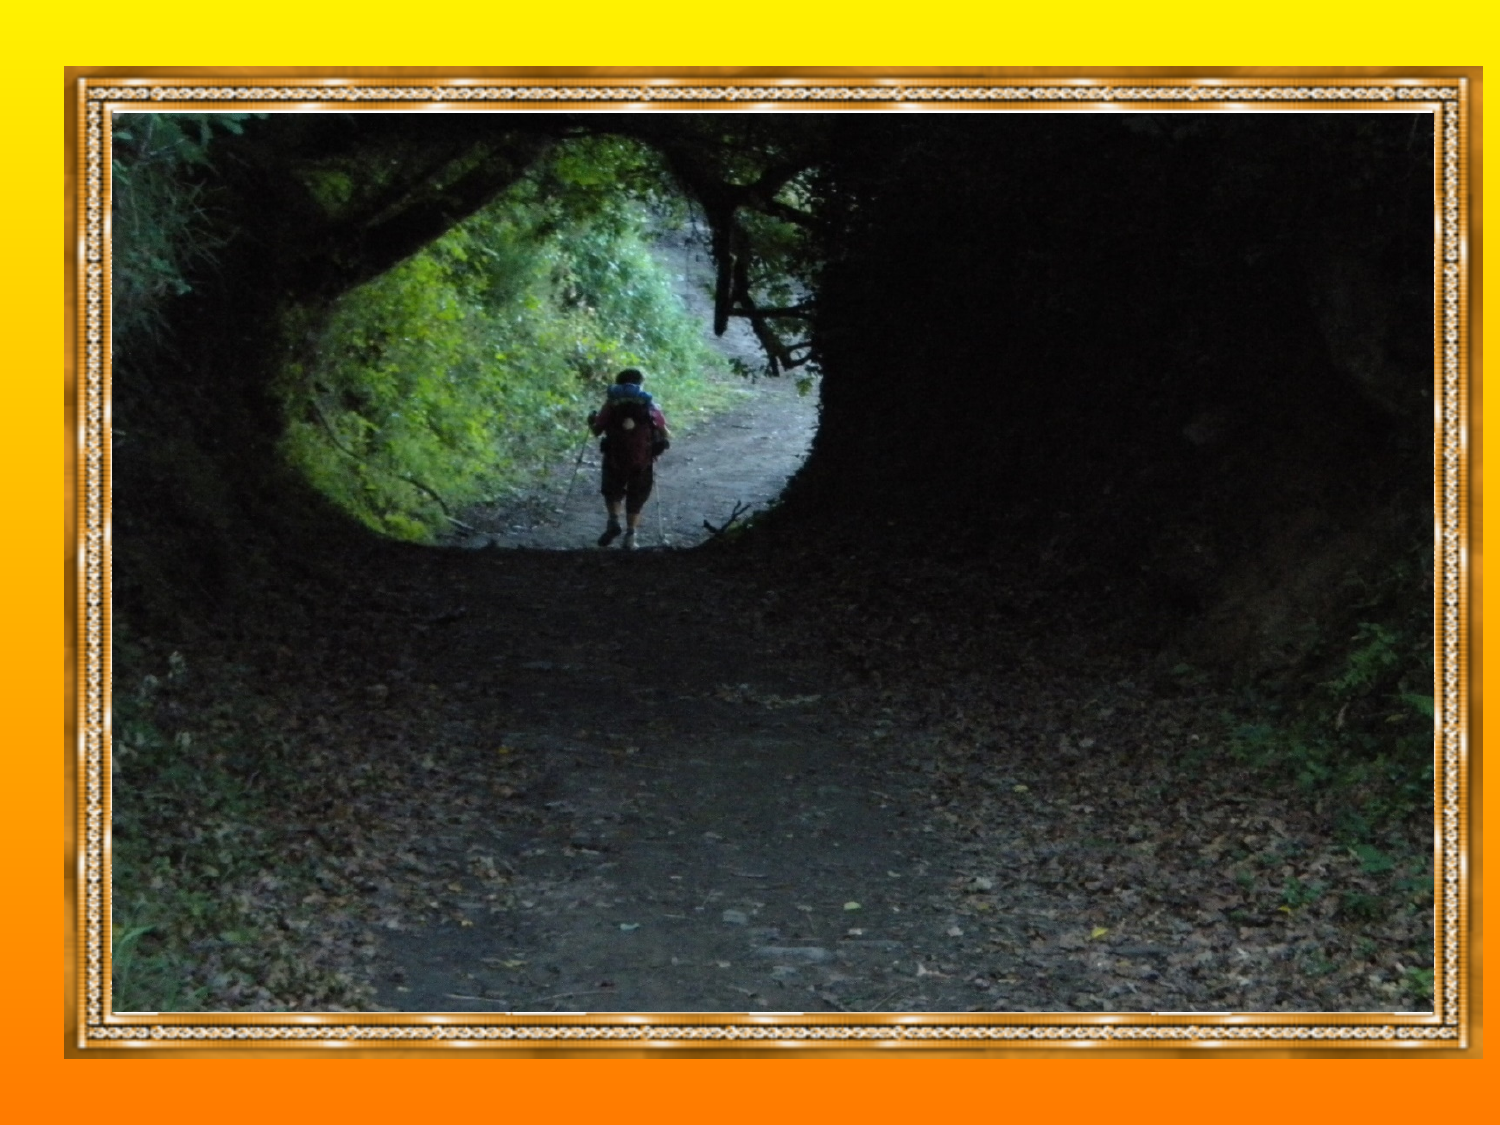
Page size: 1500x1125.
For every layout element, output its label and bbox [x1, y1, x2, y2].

text_box [64, 66, 1483, 1059]
